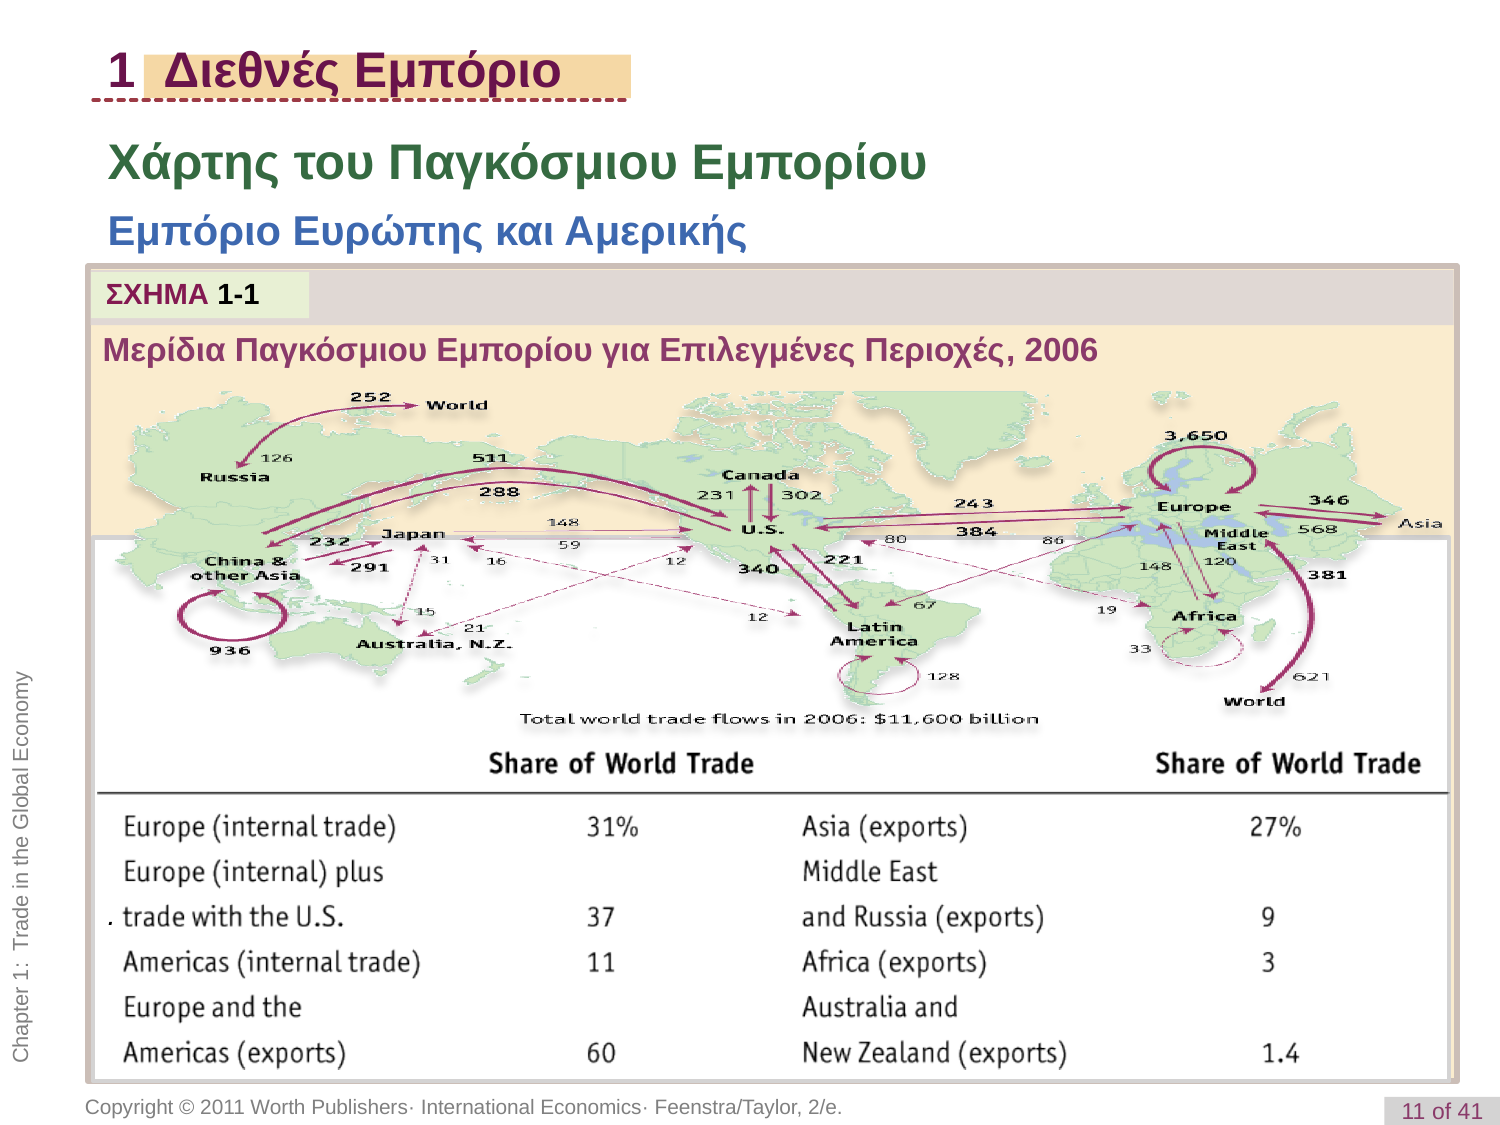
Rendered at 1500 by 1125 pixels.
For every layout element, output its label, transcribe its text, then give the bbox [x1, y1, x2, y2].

text_box Εμπόριο Ευρώπης και Αμερικής [92, 196, 1397, 262]
text_box Χάρτης του Παγκόσμιου Εμπορίου [92, 135, 1299, 196]
picture [97, 748, 1450, 1070]
picture [104, 383, 1450, 732]
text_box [87, 266, 1458, 1082]
text_box 1 Διεθνές Εμπόριο [92, 0, 1500, 135]
